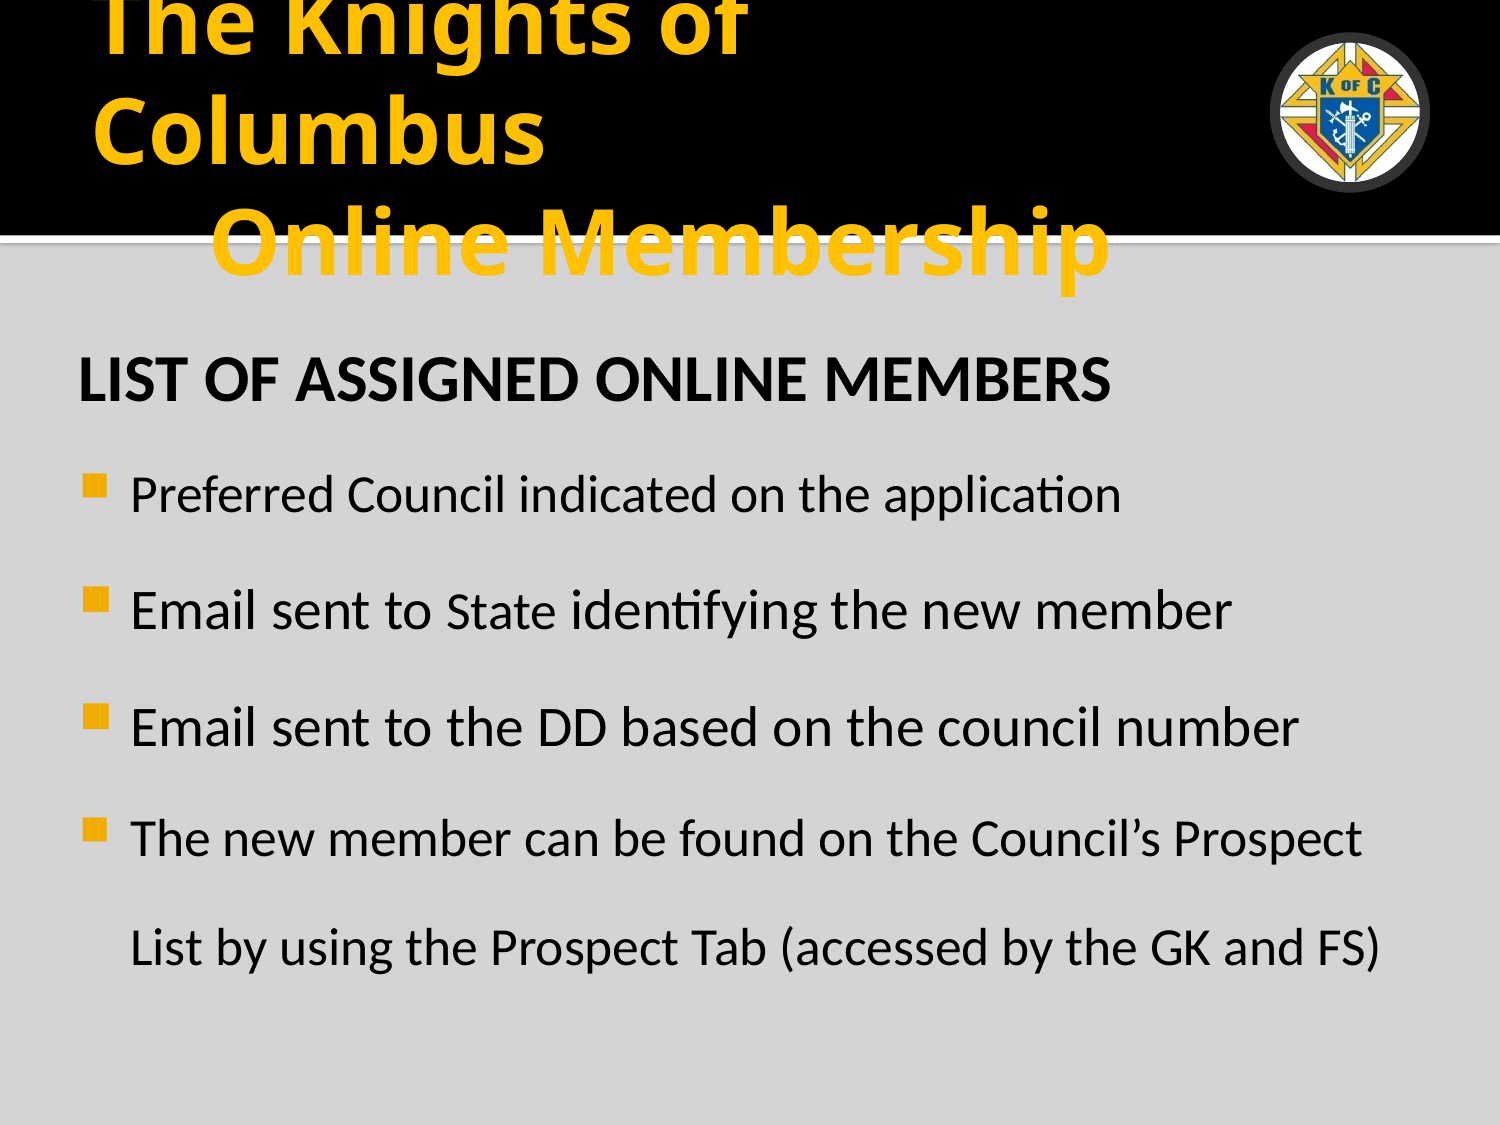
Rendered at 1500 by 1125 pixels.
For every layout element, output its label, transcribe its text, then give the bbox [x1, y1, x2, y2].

picture [1274, 37, 1425, 188]
title The Knights of Columbus Online Membership [75, 25, 1138, 231]
list LIST OF ASSIGNED ONLINE MEMBERS Preferred Council indicated on the application Email sent to State identifying the new member Email sent to the DD based on the council number The new member can be found on the Council’s Prospect List by using the Prospect Tab (accessed by the GK and FS) [50, 262, 1463, 1075]
